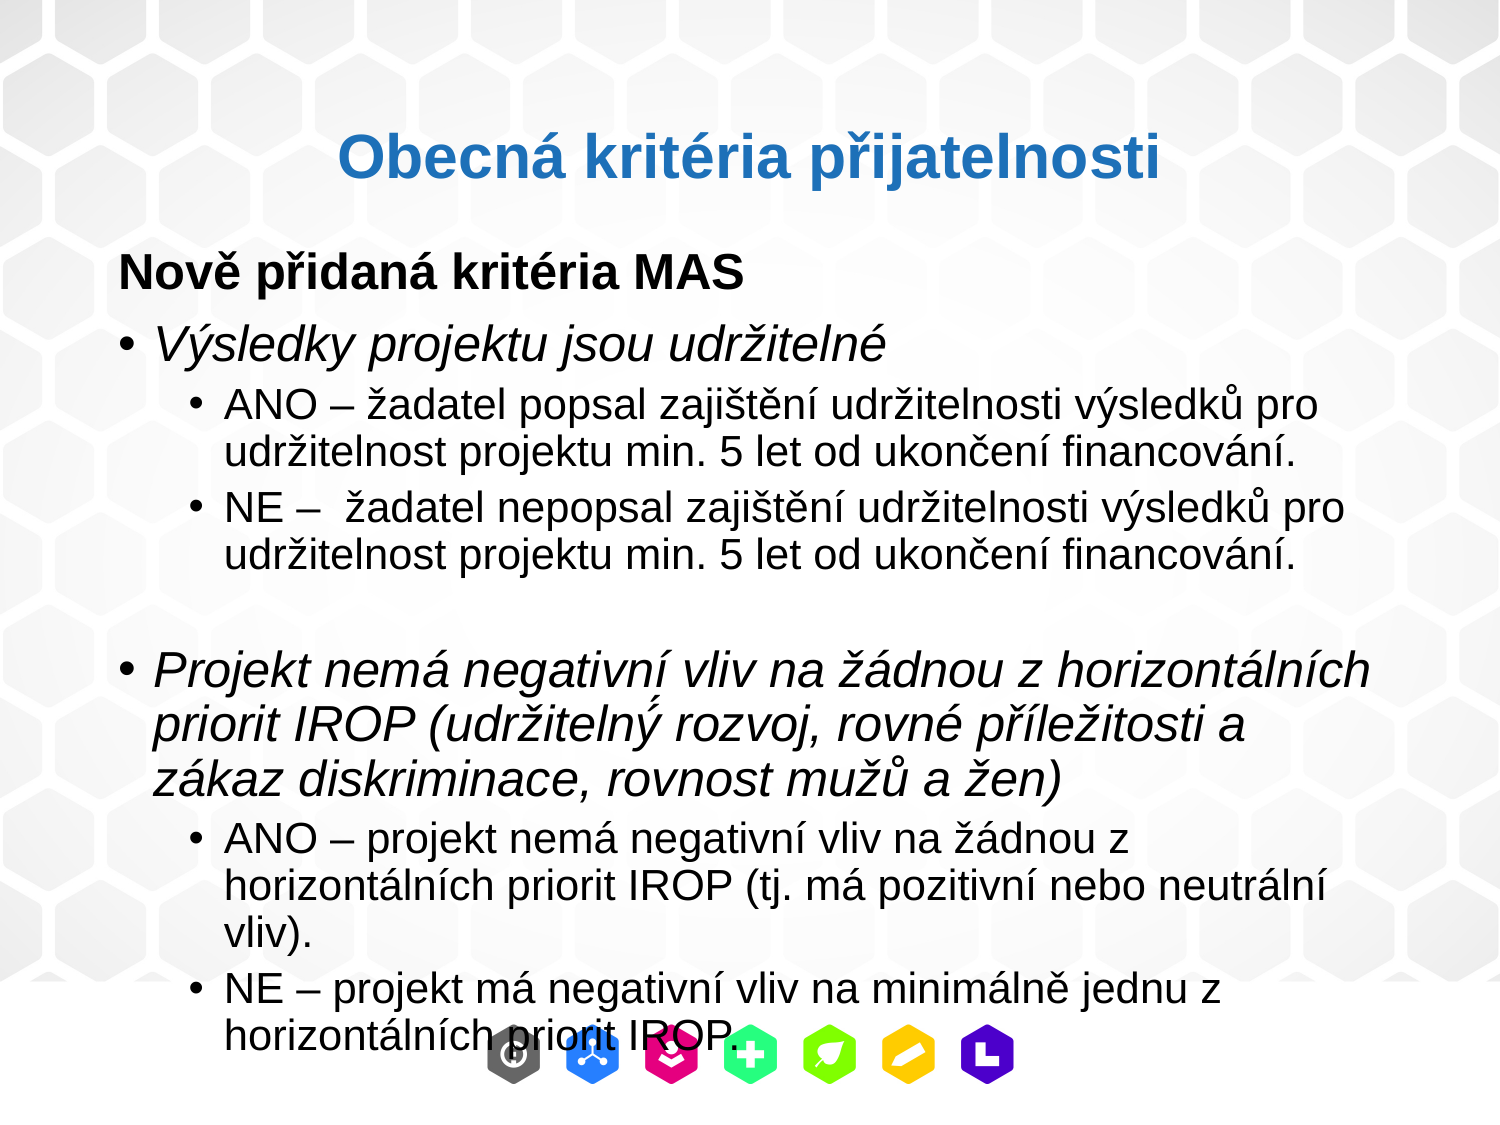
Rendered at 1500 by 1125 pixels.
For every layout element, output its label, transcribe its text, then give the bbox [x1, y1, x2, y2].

list Nově přidaná kritéria MAS Výsledky projektu jsou udržitelné ANO – žadatel popsal zajištění udržitelnosti výsledků pro udržitelnost projektu min. 5 let od ukončení financování. NE – žadatel nepopsal zajištění udržitelnosti výsledků pro udržitelnost projektu min. 5 let od ukončení financování. Projekt nemá negativní vliv na žádnou z horizontálních priorit IROP (udržitelný́ rozvoj, rovné příležitosti a zákaz diskriminace, rovnost mužů a žen) ANO – projekt nemá negativní vliv na žádnou z horizontálních priorit IROP (tj. má pozitivní nebo neutrální vliv). NE – projekt má negativní vliv na minimálně jednu z horizontálních priorit IROP. [103, 237, 1397, 1070]
picture [0, 0, 1500, 1125]
title Obecná kritéria přijatelnosti [103, 50, 1397, 237]
